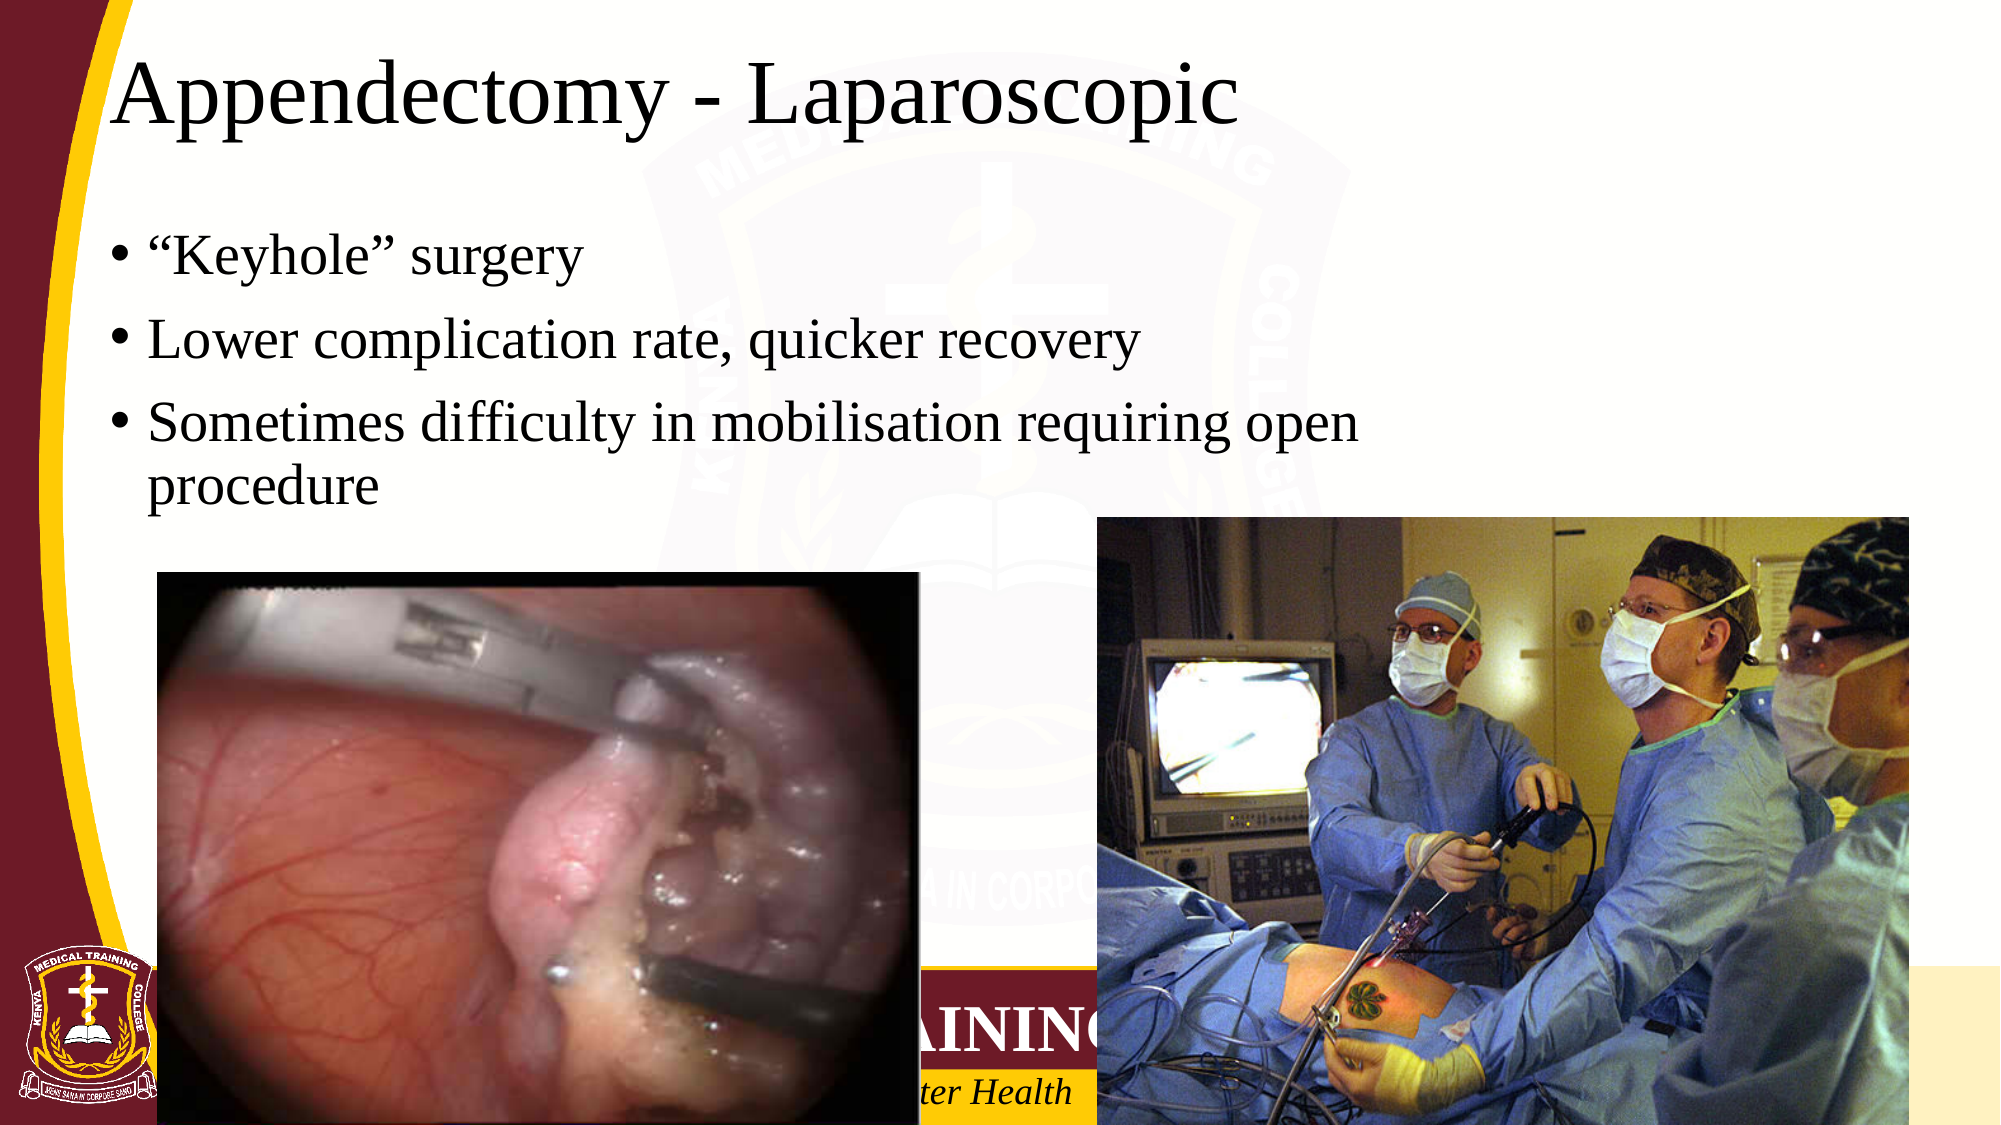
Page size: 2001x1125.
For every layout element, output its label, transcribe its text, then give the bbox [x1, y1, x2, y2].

picture [0, 0, 2000, 1125]
list “Keyhole” surgery Lower complication rate, quicker recovery Sometimes difficulty in mobilisation requiring open procedure [94, 216, 1547, 536]
title Appendectomy - Laparoscopic [94, 23, 1658, 164]
